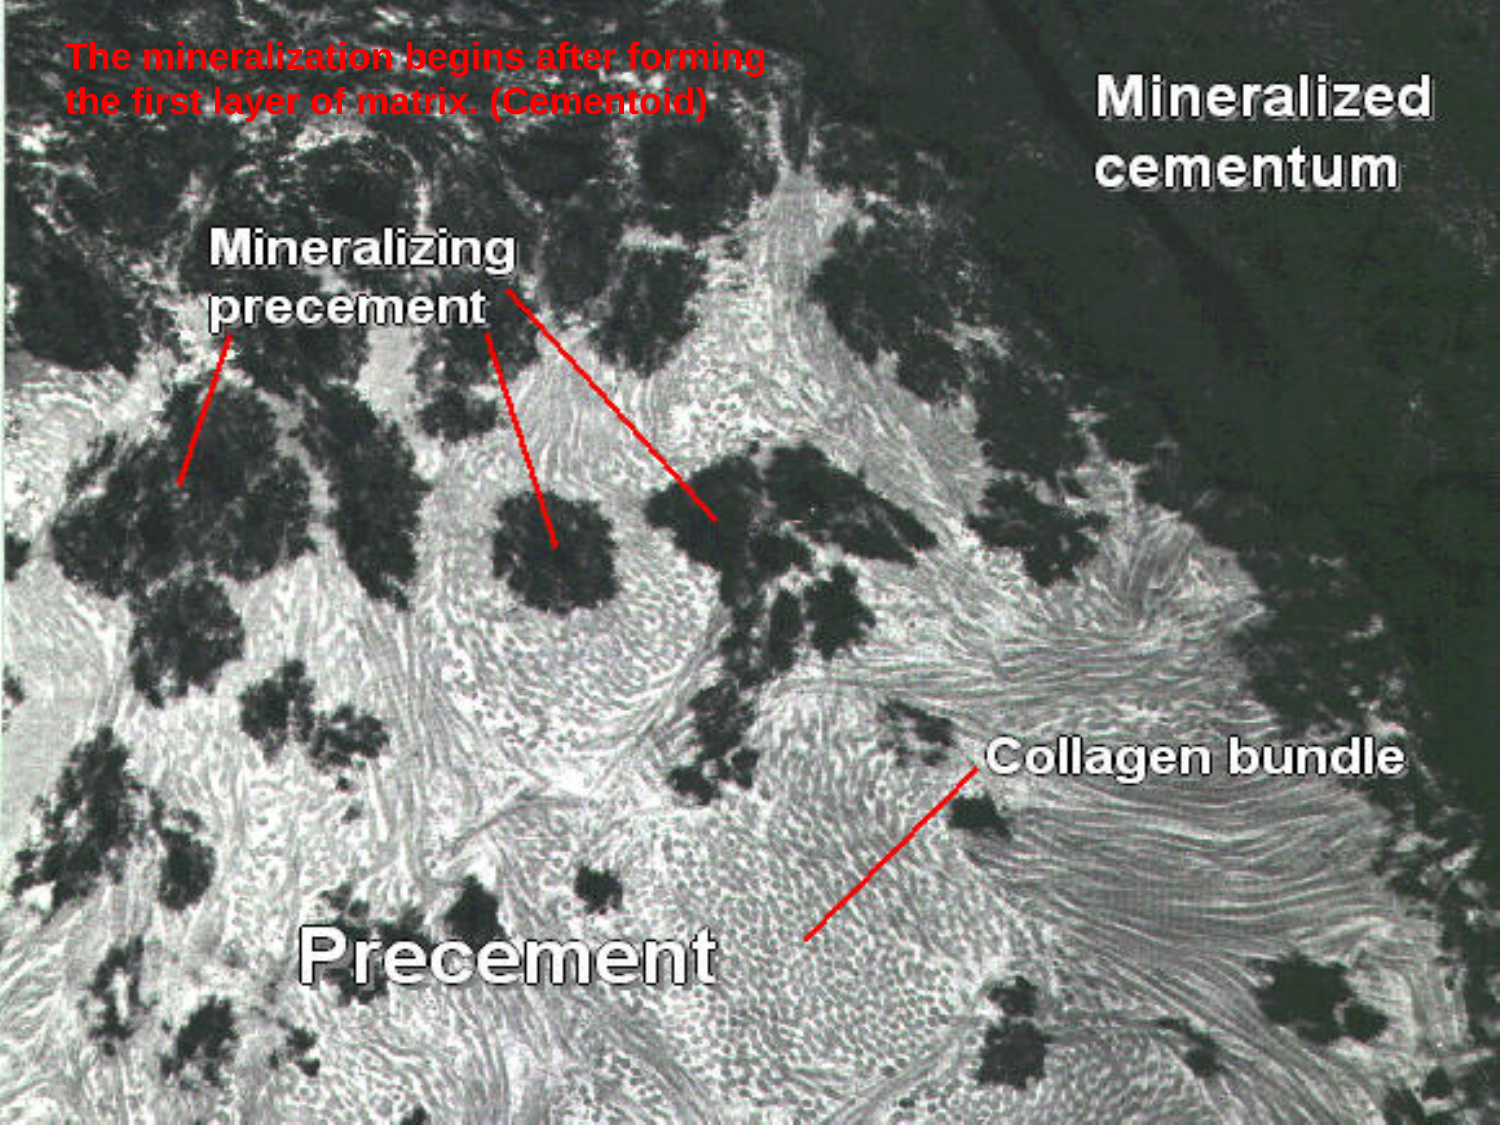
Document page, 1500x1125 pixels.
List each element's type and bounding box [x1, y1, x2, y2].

list [0, 0, 1500, 1125]
